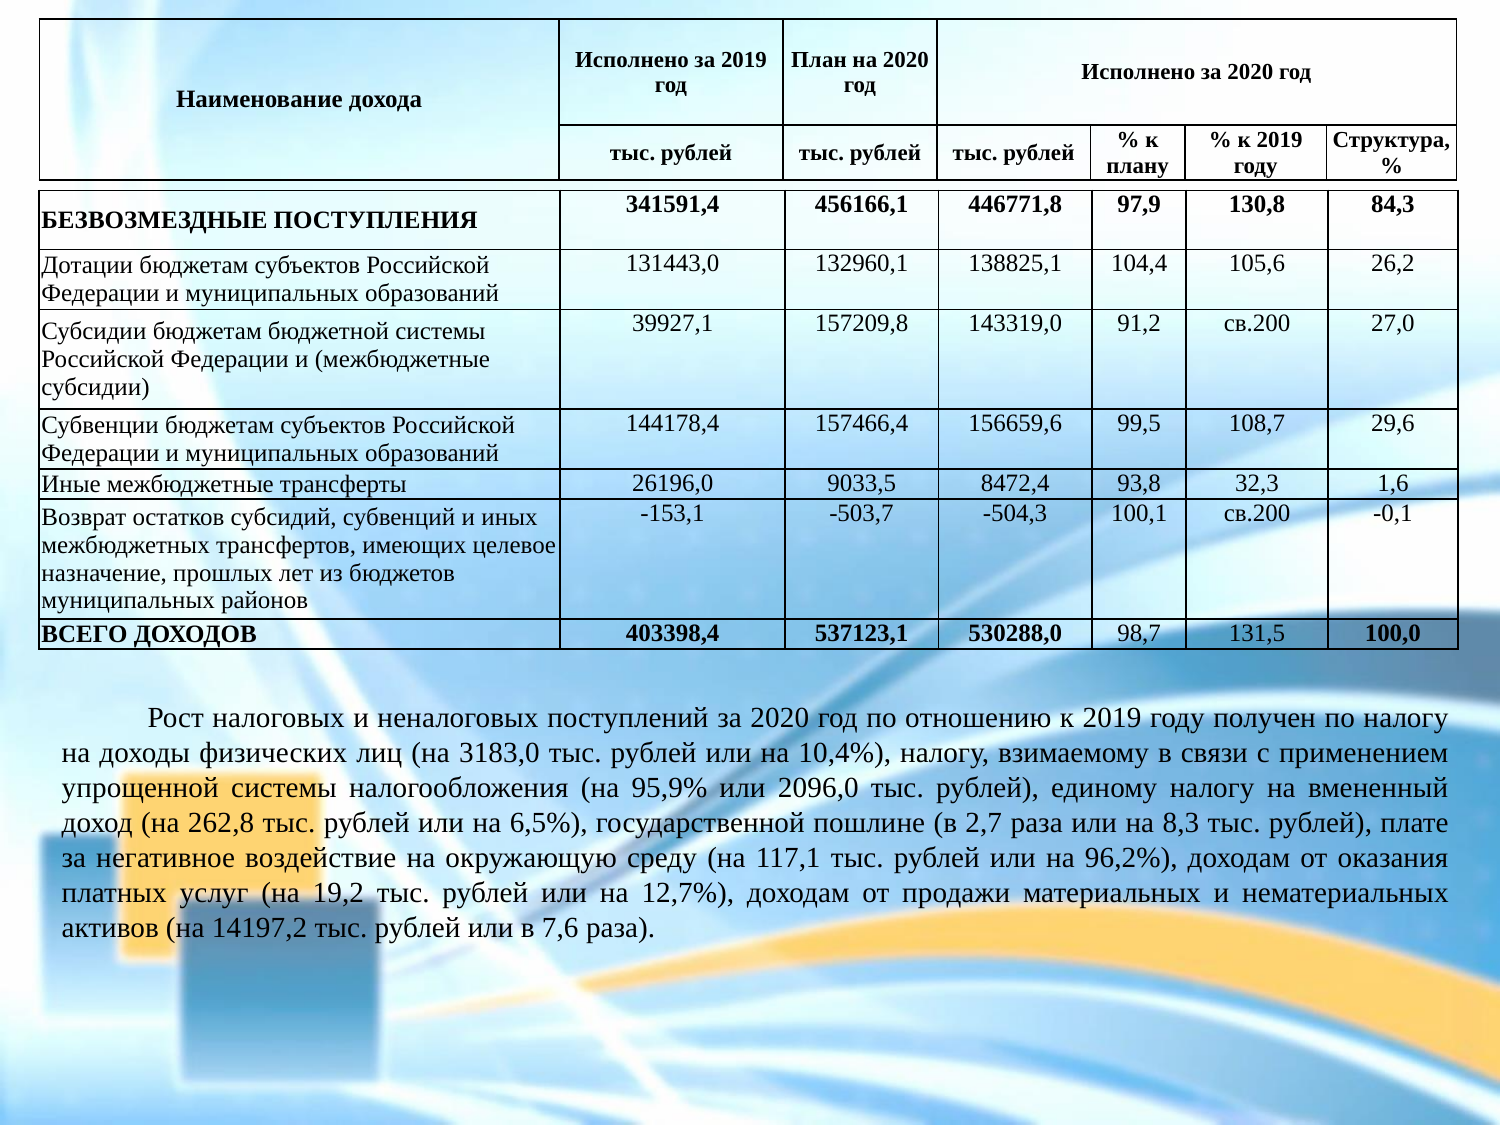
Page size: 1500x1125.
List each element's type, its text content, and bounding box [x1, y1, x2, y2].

table_header Исполнено за 2019 год [560, 20, 782, 124]
table_cell 26196,0 [561, 470, 784, 498]
table_cell 100,0 [1329, 620, 1457, 648]
text_box Рост налоговых и неналоговых поступлений за 2020 год по отношению к 2019 году получен по налогу на доходы физических лиц (на 3183,0 тыс. рублей или на 10,4%), налогу, взимаемому в связи с применением упрощенной системы налогообложения (на 95,9% или 2096,0 тыс. рублей), единому налогу на вмененный доход (на 262,8 тыс. рублей или на 6,5%), государственной пошлине (в 2,7 раза или на 8,3 тыс. рублей), плате за негативное воздействие на окружающую среду (на 117,1 тыс. рублей или на 96,2%), доходам от оказания платных услуг (на 19,2 тыс. рублей или на 12,7%), доходам от продажи материальных и нематериальных активов (на 14197,2 тыс. рублей или в 7,6 раза). [46, 691, 1465, 951]
table_cell 32,3 [1187, 470, 1327, 498]
table_cell 8472,4 [939, 470, 1091, 498]
table_cell 100,1 [1093, 500, 1185, 618]
table_cell -0,1 [1329, 500, 1457, 618]
table_header Исполнено за 2020 год [938, 20, 1456, 124]
table_cell св.200 [1187, 500, 1327, 618]
table_header 341591,4 [561, 191, 784, 249]
table_cell Иные межбюджетные трансферты [40, 470, 559, 498]
table_cell 138825,1 [939, 250, 1091, 309]
table_cell св.200 [1187, 310, 1327, 408]
table_header 97,9 [1093, 191, 1185, 249]
table_cell 99,5 [1093, 410, 1185, 468]
table_cell -503,7 [786, 500, 938, 618]
table_header 84,3 [1329, 191, 1457, 249]
table_cell 39927,1 [561, 310, 784, 408]
table_header 446771,8 [939, 191, 1091, 249]
table_cell Субвенции бюджетам субъектов Российской Федерации и муниципальных образований [40, 410, 559, 468]
table_cell 132960,1 [786, 250, 938, 309]
table_cell Структура, % [1327, 126, 1456, 179]
table_cell 144178,4 [561, 410, 784, 468]
table_cell % к 2019 году [1186, 126, 1326, 179]
table_cell 143319,0 [939, 310, 1091, 408]
table_cell 1,6 [1329, 470, 1457, 498]
table_cell 27,0 [1329, 310, 1457, 408]
table_cell 9033,5 [786, 470, 938, 498]
table_header БЕЗВОЗМЕЗДНЫЕ ПОСТУПЛЕНИЯ [40, 191, 559, 249]
table_cell Дотации бюджетам субъектов Российской Федерации и муниципальных образований [40, 250, 559, 309]
table_cell 108,7 [1187, 410, 1327, 468]
table_header Наименование дохода [40, 20, 558, 179]
table_header 130,8 [1187, 191, 1327, 249]
table_header План на 2020 год [784, 20, 936, 124]
table_cell 530288,0 [939, 620, 1091, 648]
table_cell тыс. рублей [938, 126, 1090, 179]
table_cell 537123,1 [786, 620, 938, 648]
table_cell 157209,8 [786, 310, 938, 408]
table_header 456166,1 [786, 191, 938, 249]
table_cell 131443,0 [561, 250, 784, 309]
picture [0, 0, 1500, 1125]
table_cell 156659,6 [939, 410, 1091, 468]
table_cell 104,4 [1093, 250, 1185, 309]
table_cell Возврат остатков субсидий, субвенций и иных межбюджетных трансфертов, имеющих целевое назначение, прошлых лет из бюджетов муниципальных районов [40, 500, 559, 618]
table_cell -504,3 [939, 500, 1091, 618]
table_cell 105,6 [1187, 250, 1327, 309]
table_cell 157466,4 [786, 410, 938, 468]
table_cell ВСЕГО ДОХОДОВ [40, 620, 559, 648]
table_cell -153,1 [561, 500, 784, 618]
table_cell 131,5 [1187, 620, 1327, 648]
table_cell 26,2 [1329, 250, 1457, 309]
table_cell Субсидии бюджетам бюджетной системы Российской Федерации и (межбюджетные субсидии) [40, 310, 559, 408]
table_cell 98,7 [1093, 620, 1185, 648]
table_cell % к плану [1091, 126, 1184, 179]
table_cell 403398,4 [561, 620, 784, 648]
table_cell 91,2 [1093, 310, 1185, 408]
table_cell 29,6 [1329, 410, 1457, 468]
table_cell тыс. рублей [784, 126, 936, 179]
table_cell тыс. рублей [560, 126, 782, 179]
table_cell 93,8 [1093, 470, 1185, 498]
